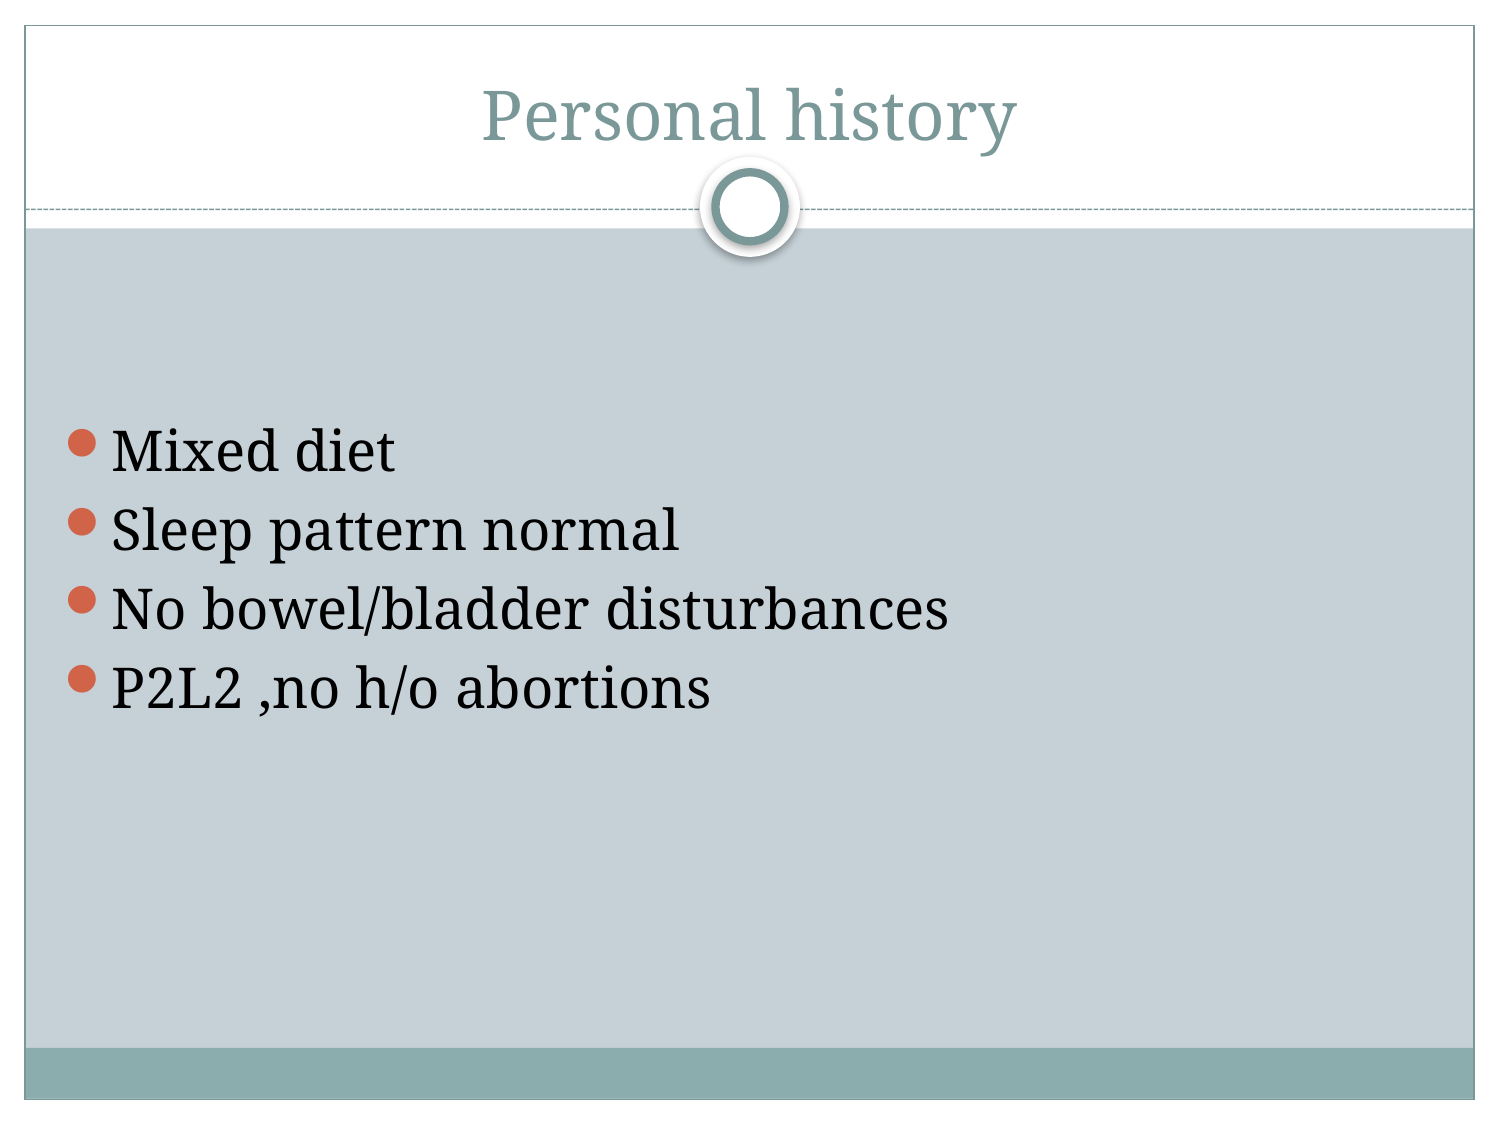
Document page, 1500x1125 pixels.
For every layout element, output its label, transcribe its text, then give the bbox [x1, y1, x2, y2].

title Personal history [49, 37, 1450, 162]
list Mixed diet Sleep pattern normal No bowel/bladder disturbances P2L2 ,no h/o abortions [49, 250, 1445, 1001]
